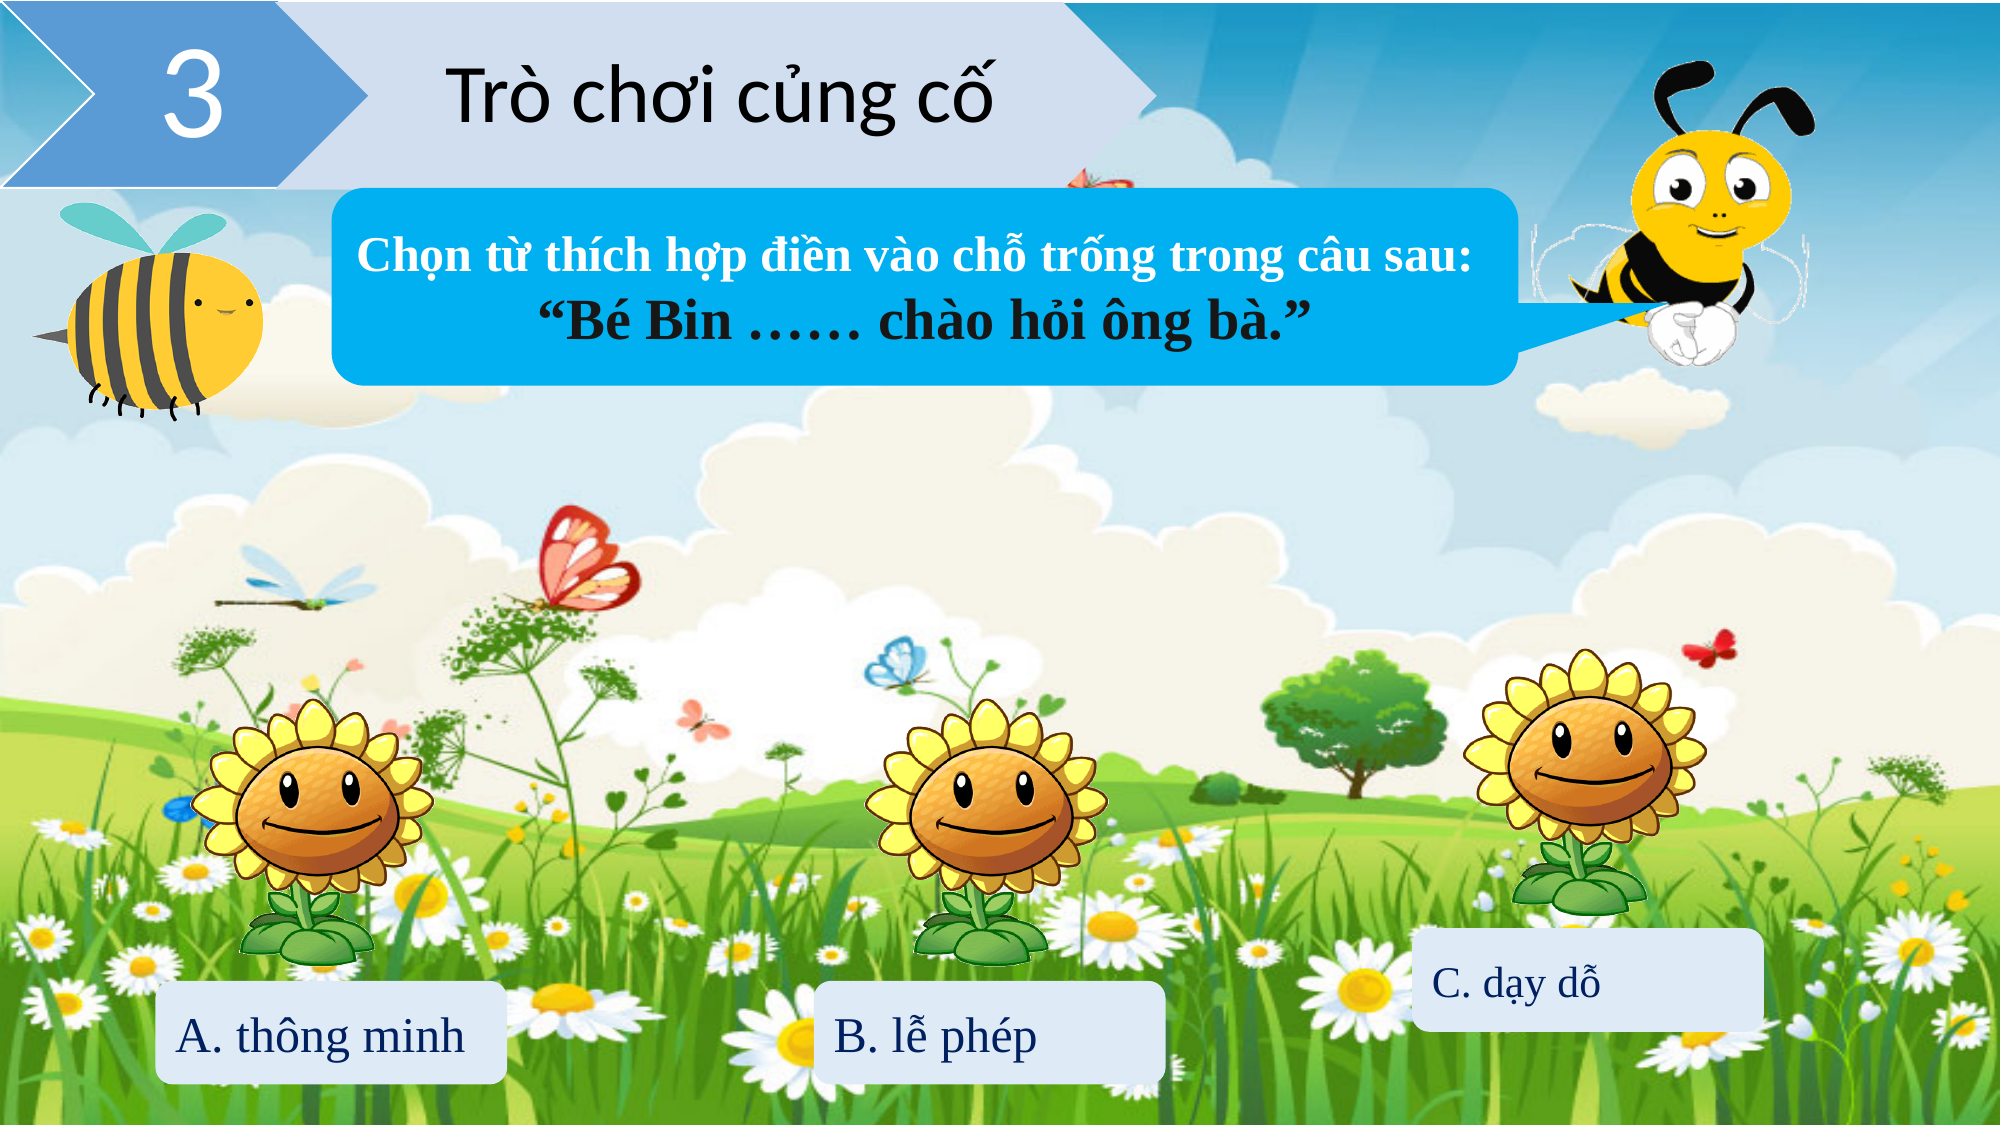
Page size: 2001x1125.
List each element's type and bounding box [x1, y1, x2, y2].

picture [650, 302, 681, 338]
picture [1210, 248, 1229, 271]
picture [881, 249, 887, 261]
picture [564, 237, 572, 270]
picture [1104, 313, 1114, 338]
picture [772, 332, 779, 339]
picture [1107, 249, 1114, 270]
picture [1462, 248, 1468, 255]
picture [1261, 247, 1283, 281]
picture [1288, 301, 1296, 313]
text_box [0, 0, 372, 188]
picture [1134, 313, 1142, 338]
picture [714, 243, 720, 251]
picture [906, 299, 915, 338]
picture [395, 237, 403, 270]
picture [828, 249, 835, 270]
picture [891, 248, 910, 271]
picture [1166, 312, 1188, 330]
picture [0, 3, 2000, 1125]
picture [807, 237, 819, 243]
picture [752, 331, 759, 339]
picture [575, 248, 585, 270]
picture [1005, 248, 1024, 271]
picture [617, 299, 626, 306]
picture [1326, 236, 1338, 243]
picture [1060, 248, 1077, 270]
picture [1249, 299, 1257, 305]
picture [1012, 299, 1021, 338]
picture [1462, 264, 1468, 271]
picture [679, 248, 689, 270]
picture [627, 237, 635, 270]
picture [1148, 313, 1158, 338]
picture [1057, 313, 1067, 338]
picture [897, 237, 905, 243]
picture [804, 248, 822, 271]
picture [1321, 248, 1340, 271]
picture [866, 249, 881, 271]
picture [571, 302, 602, 338]
picture [850, 332, 857, 339]
picture [763, 237, 787, 271]
picture [1085, 237, 1098, 243]
picture [1042, 243, 1056, 271]
picture [608, 313, 628, 338]
picture [1133, 247, 1155, 281]
picture [1236, 249, 1243, 270]
picture [1074, 313, 1082, 338]
picture [1222, 313, 1236, 338]
picture [1386, 248, 1402, 271]
picture [1117, 313, 1127, 338]
picture [831, 332, 838, 339]
picture [1027, 313, 1037, 338]
picture [448, 249, 455, 270]
picture [1446, 249, 1453, 270]
picture [977, 237, 985, 270]
picture [525, 243, 531, 251]
picture [487, 243, 501, 271]
picture [687, 313, 695, 338]
picture [1166, 331, 1191, 351]
picture [838, 248, 848, 270]
picture [988, 248, 998, 270]
picture [1347, 249, 1358, 271]
picture [704, 313, 712, 338]
picture [359, 239, 388, 271]
picture [1299, 248, 1317, 271]
picture [1361, 249, 1368, 270]
picture [1272, 332, 1279, 339]
picture [1242, 313, 1264, 338]
picture [792, 249, 798, 270]
picture [668, 237, 676, 270]
picture [946, 299, 954, 305]
picture [1209, 299, 1221, 338]
picture [593, 237, 600, 243]
picture [881, 313, 899, 338]
picture [696, 248, 716, 271]
picture [1406, 248, 1425, 271]
picture [458, 248, 468, 270]
picture [1109, 299, 1122, 305]
picture [921, 313, 931, 338]
picture [554, 304, 562, 317]
picture [1171, 243, 1185, 271]
picture [981, 313, 991, 338]
picture [1044, 313, 1054, 338]
picture [811, 331, 818, 339]
picture [718, 313, 728, 338]
picture [638, 248, 648, 270]
picture [1082, 248, 1101, 271]
picture [504, 249, 515, 271]
picture [1189, 248, 1206, 270]
picture [518, 249, 527, 270]
picture [968, 313, 978, 338]
picture [1008, 234, 1021, 243]
picture [604, 248, 622, 271]
text_box [277, 3, 1156, 189]
picture [918, 248, 937, 271]
picture [791, 332, 798, 339]
picture [592, 249, 598, 270]
picture [406, 248, 416, 270]
picture [546, 243, 560, 271]
picture [422, 248, 441, 271]
picture [1246, 248, 1256, 270]
picture [541, 304, 549, 317]
picture [722, 248, 745, 281]
picture [954, 248, 972, 271]
picture [939, 313, 961, 338]
picture [1432, 249, 1443, 271]
picture [1117, 248, 1127, 270]
picture [1301, 301, 1308, 315]
